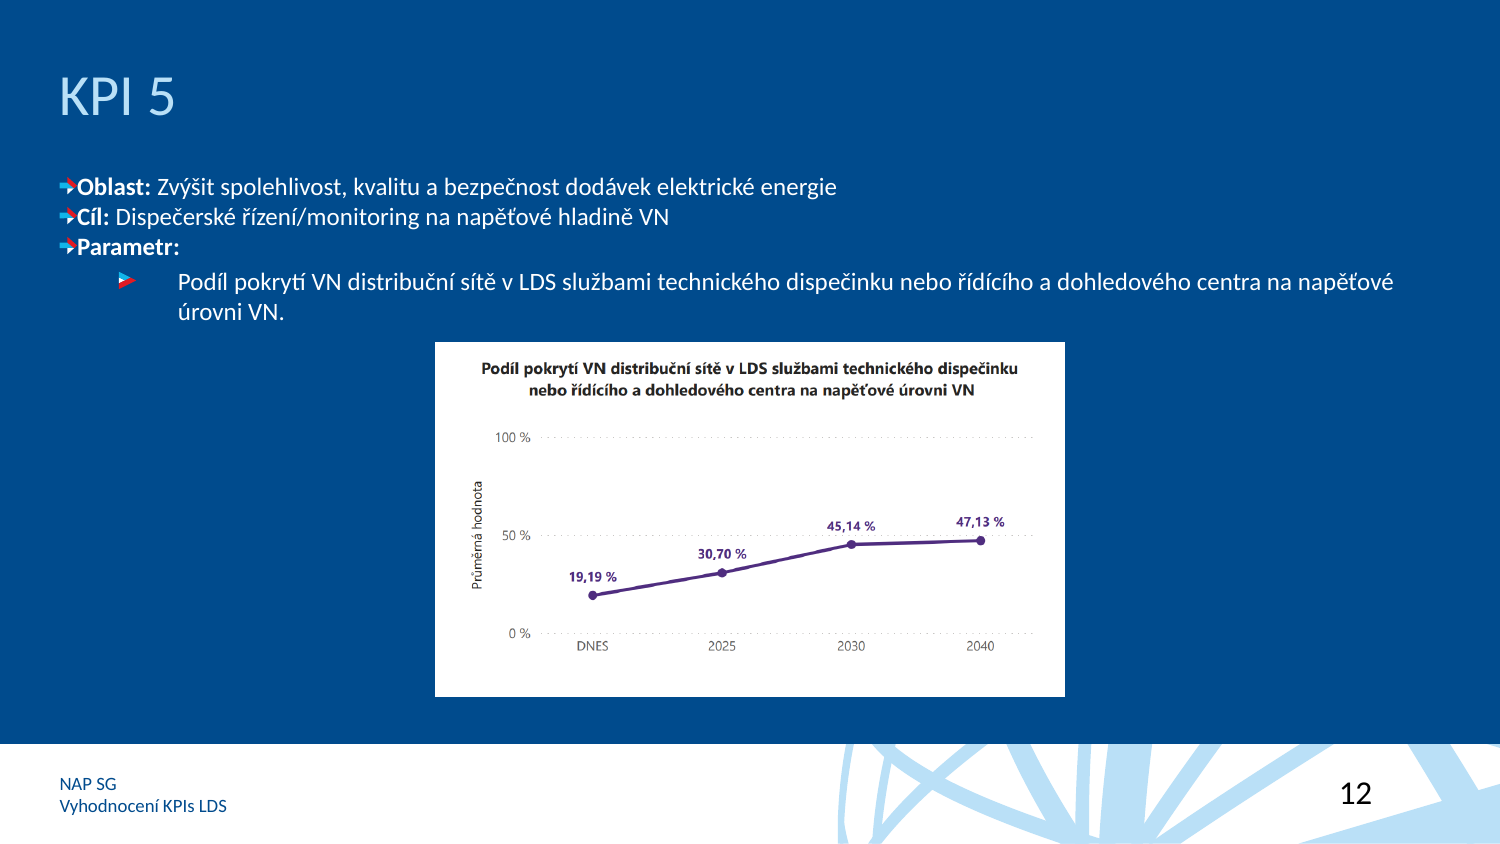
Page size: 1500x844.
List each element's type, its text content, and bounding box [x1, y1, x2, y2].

list Oblast: Zvýšit spolehlivost, kvalitu a bezpečnost dodávek elektrické energie Cíl: Dispečerské řízení/monitoring na napěťové hladině VN Parametr: Podíl pokrytí VN distribuční sítě v LDS službami technického dispečinku nebo řídícího a dohledového centra na napěťové úrovni VN. [59, 147, 1441, 686]
title KPI 5 [59, 57, 1441, 129]
picture [434, 342, 1066, 697]
